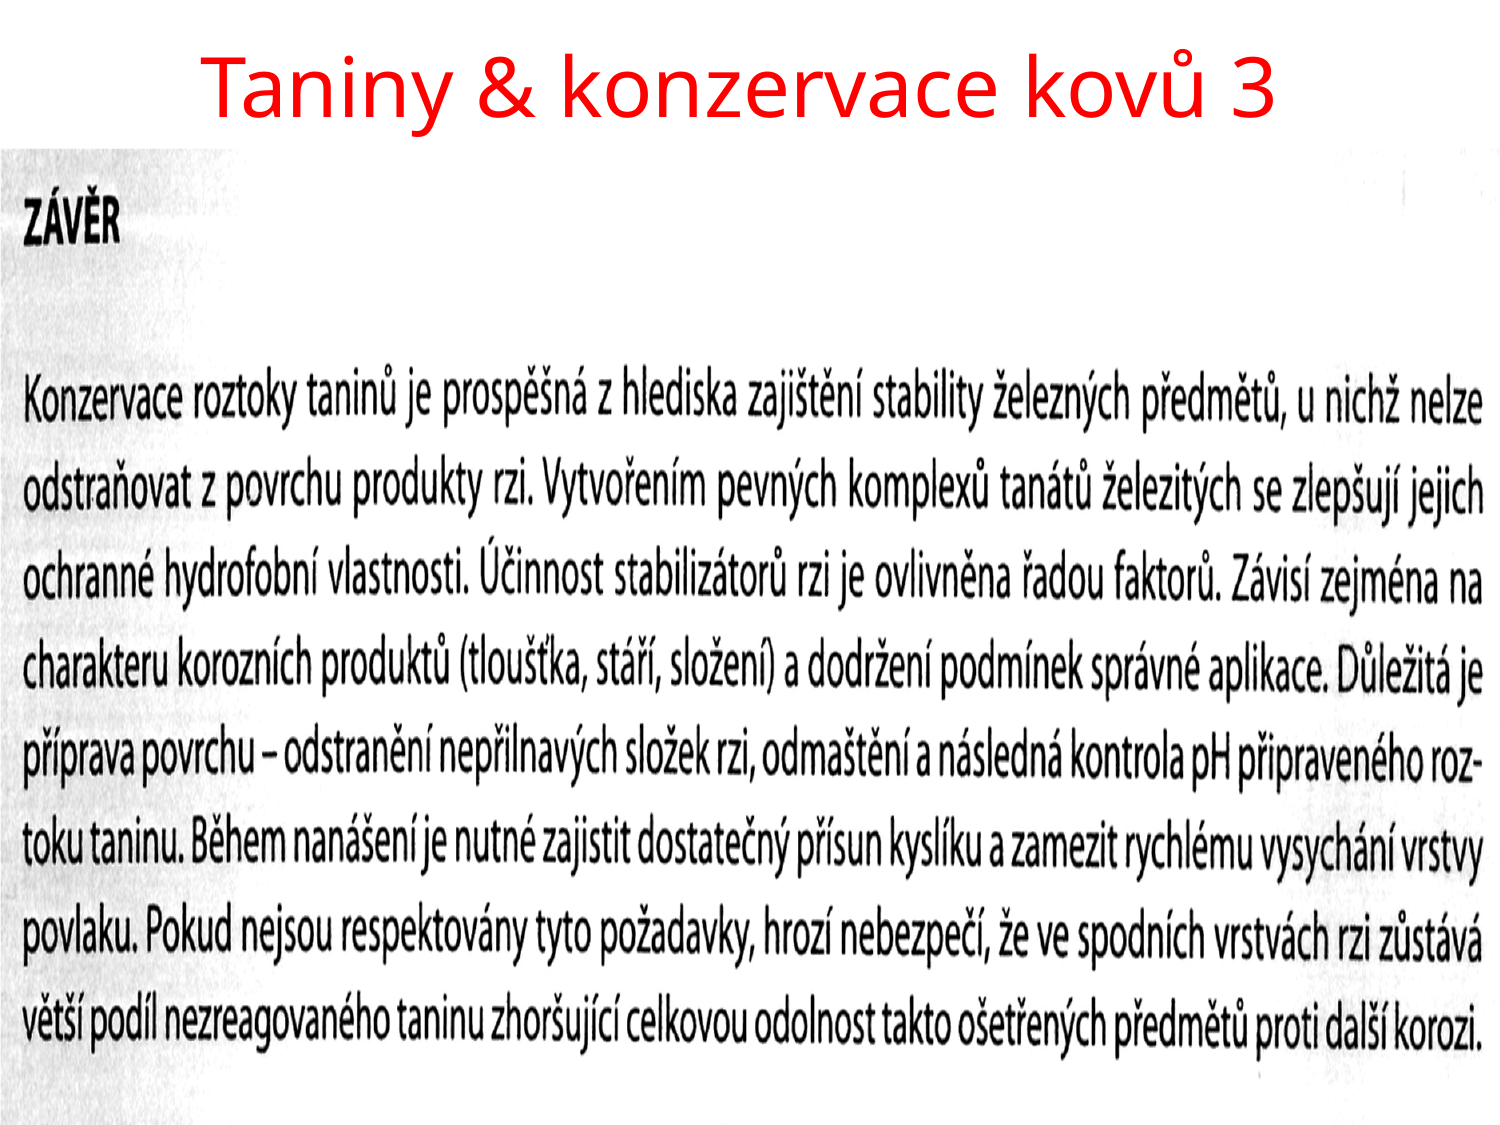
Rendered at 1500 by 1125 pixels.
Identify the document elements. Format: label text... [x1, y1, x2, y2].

title Taniny & konzervace kovů 3 [64, 18, 256, 148]
picture [2, 0, 1499, 1125]
title Taniny & konzervace kovů 3 [1242, 18, 1416, 148]
